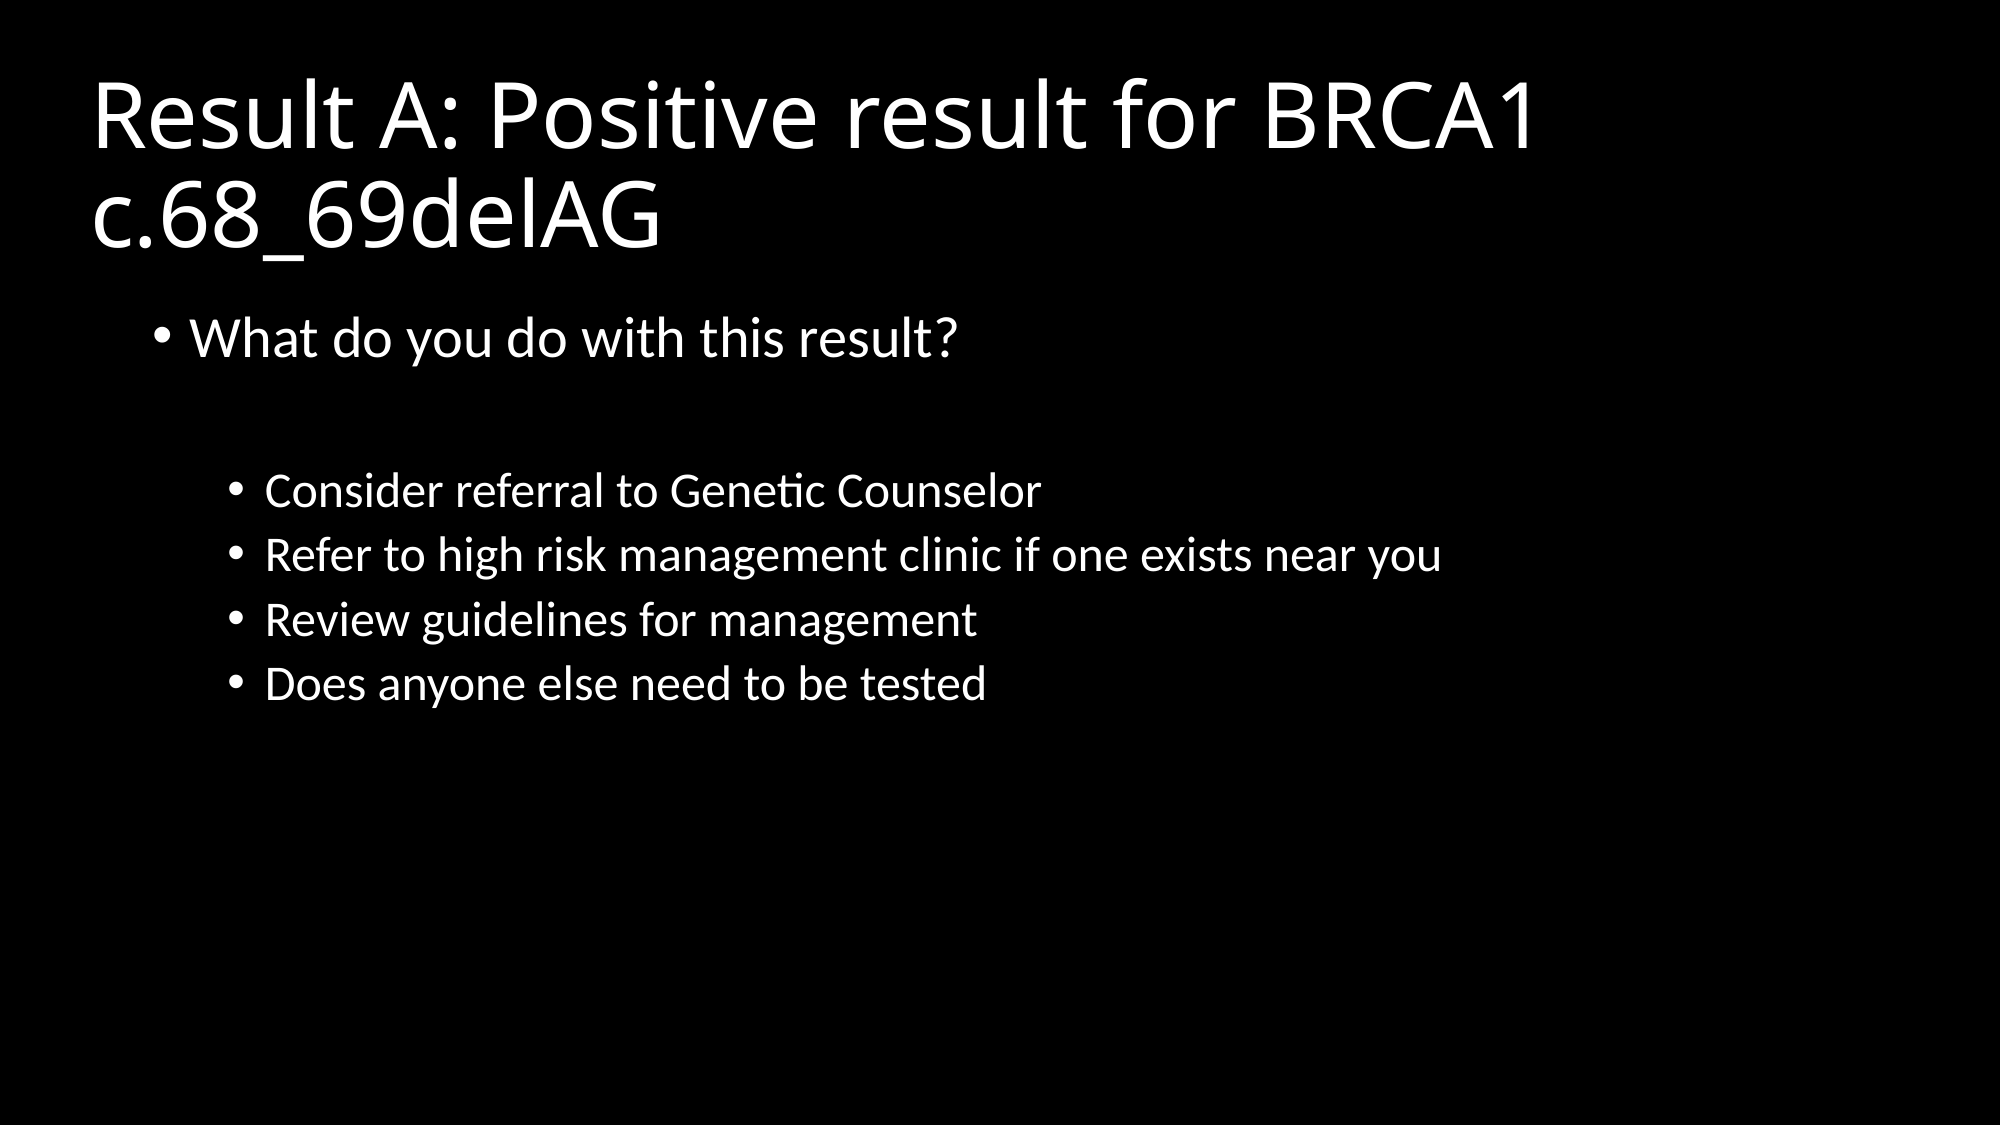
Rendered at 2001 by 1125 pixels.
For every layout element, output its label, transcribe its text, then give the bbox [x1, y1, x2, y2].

list What do you do with this result? Consider referral to Genetic Counselor Refer to high risk management clinic if one exists near you Review guidelines for management Does anyone else need to be tested [137, 299, 1863, 1014]
title Result A: Positive result for BRCA1 c.68_69delAG [75, 59, 1917, 278]
